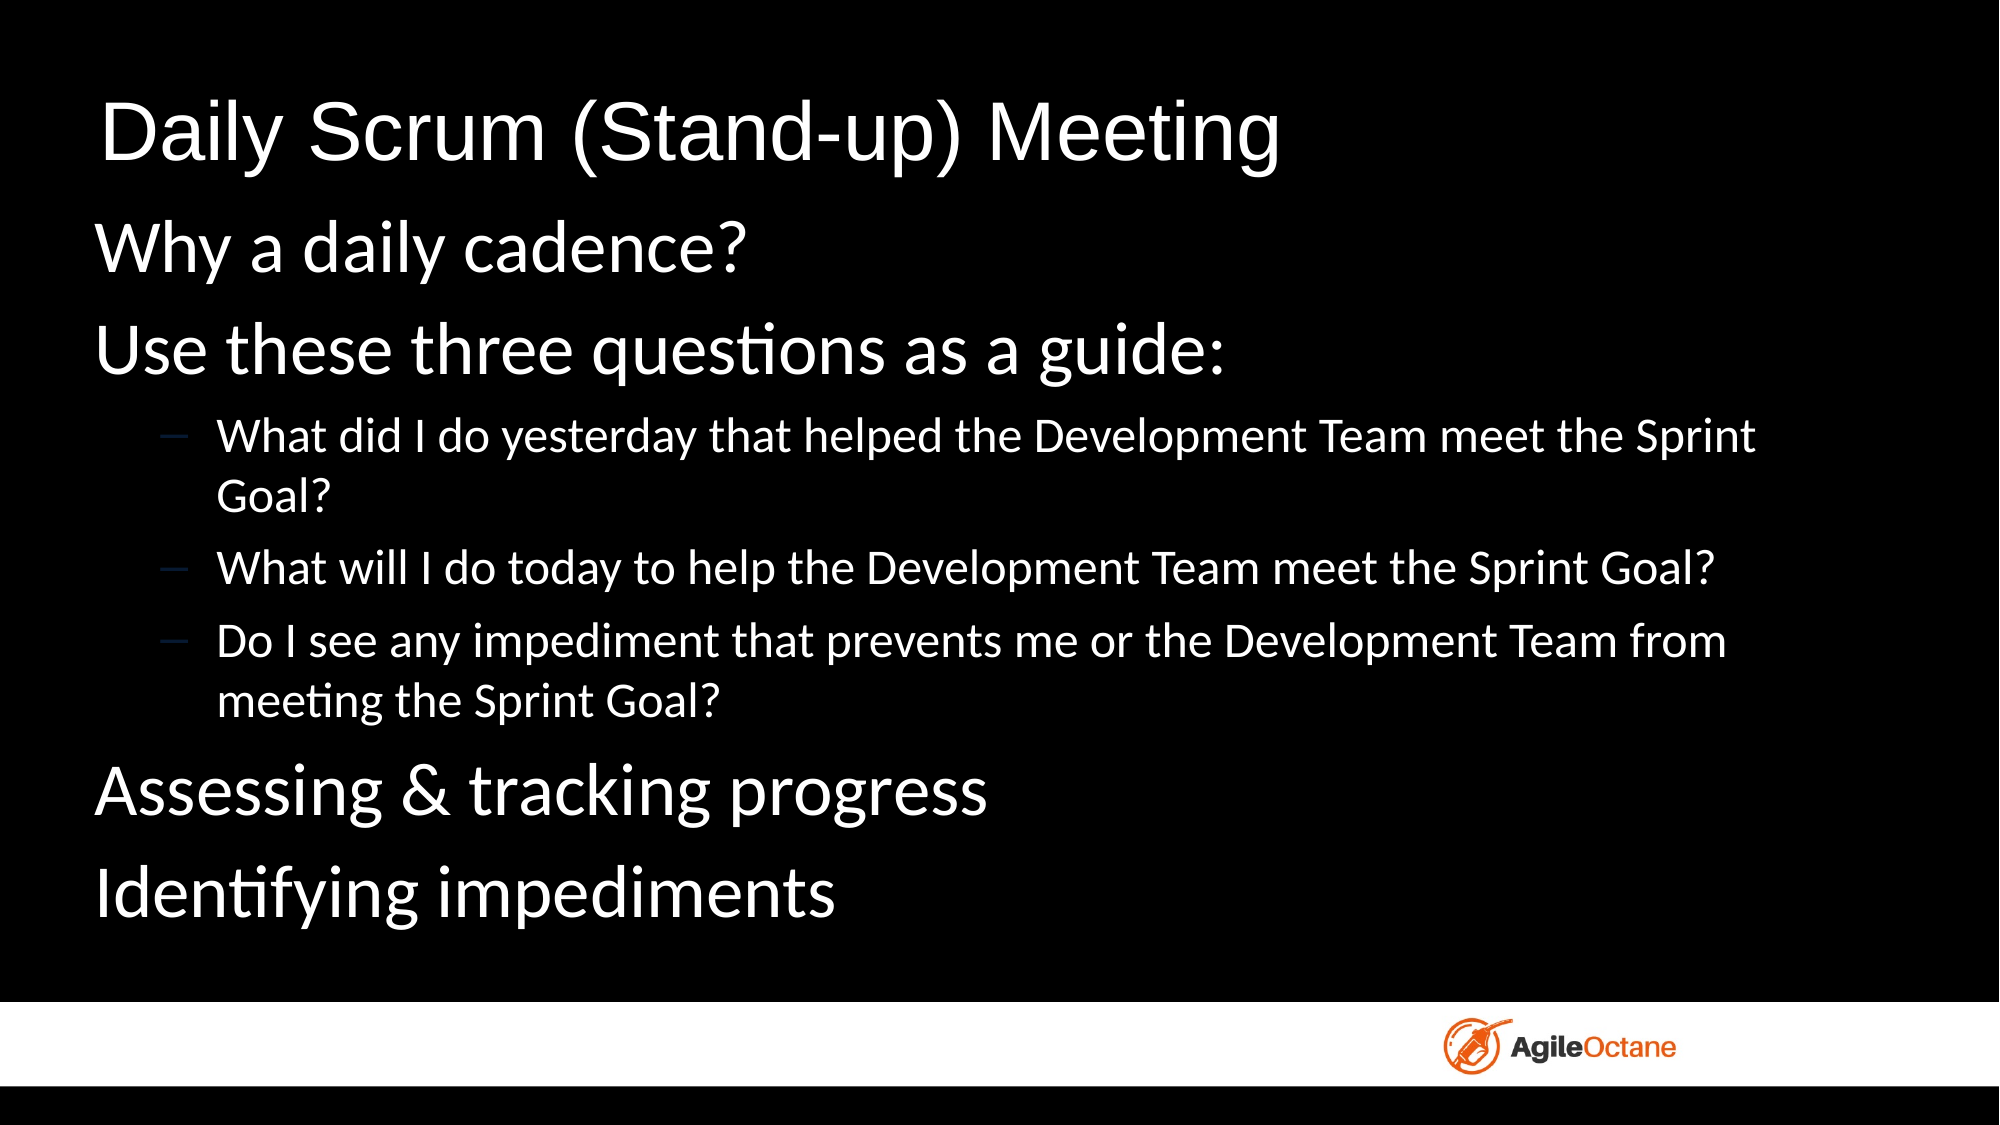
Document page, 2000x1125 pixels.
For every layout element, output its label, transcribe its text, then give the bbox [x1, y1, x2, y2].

picture [1354, 1002, 1765, 1083]
title Daily Scrum (Stand-up) Meeting [79, 64, 1997, 190]
list Why a daily cadence? Use these three questions as a guide: What did I do yesterday that helped the Development Team meet the Sprint Goal? What will I do today to help the Development Team meet the Sprint Goal? Do I see any impediment that prevents me or the Development Team from meeting the Sprint Goal? Assessing & tracking progress Identifying impediments [79, 189, 1892, 909]
